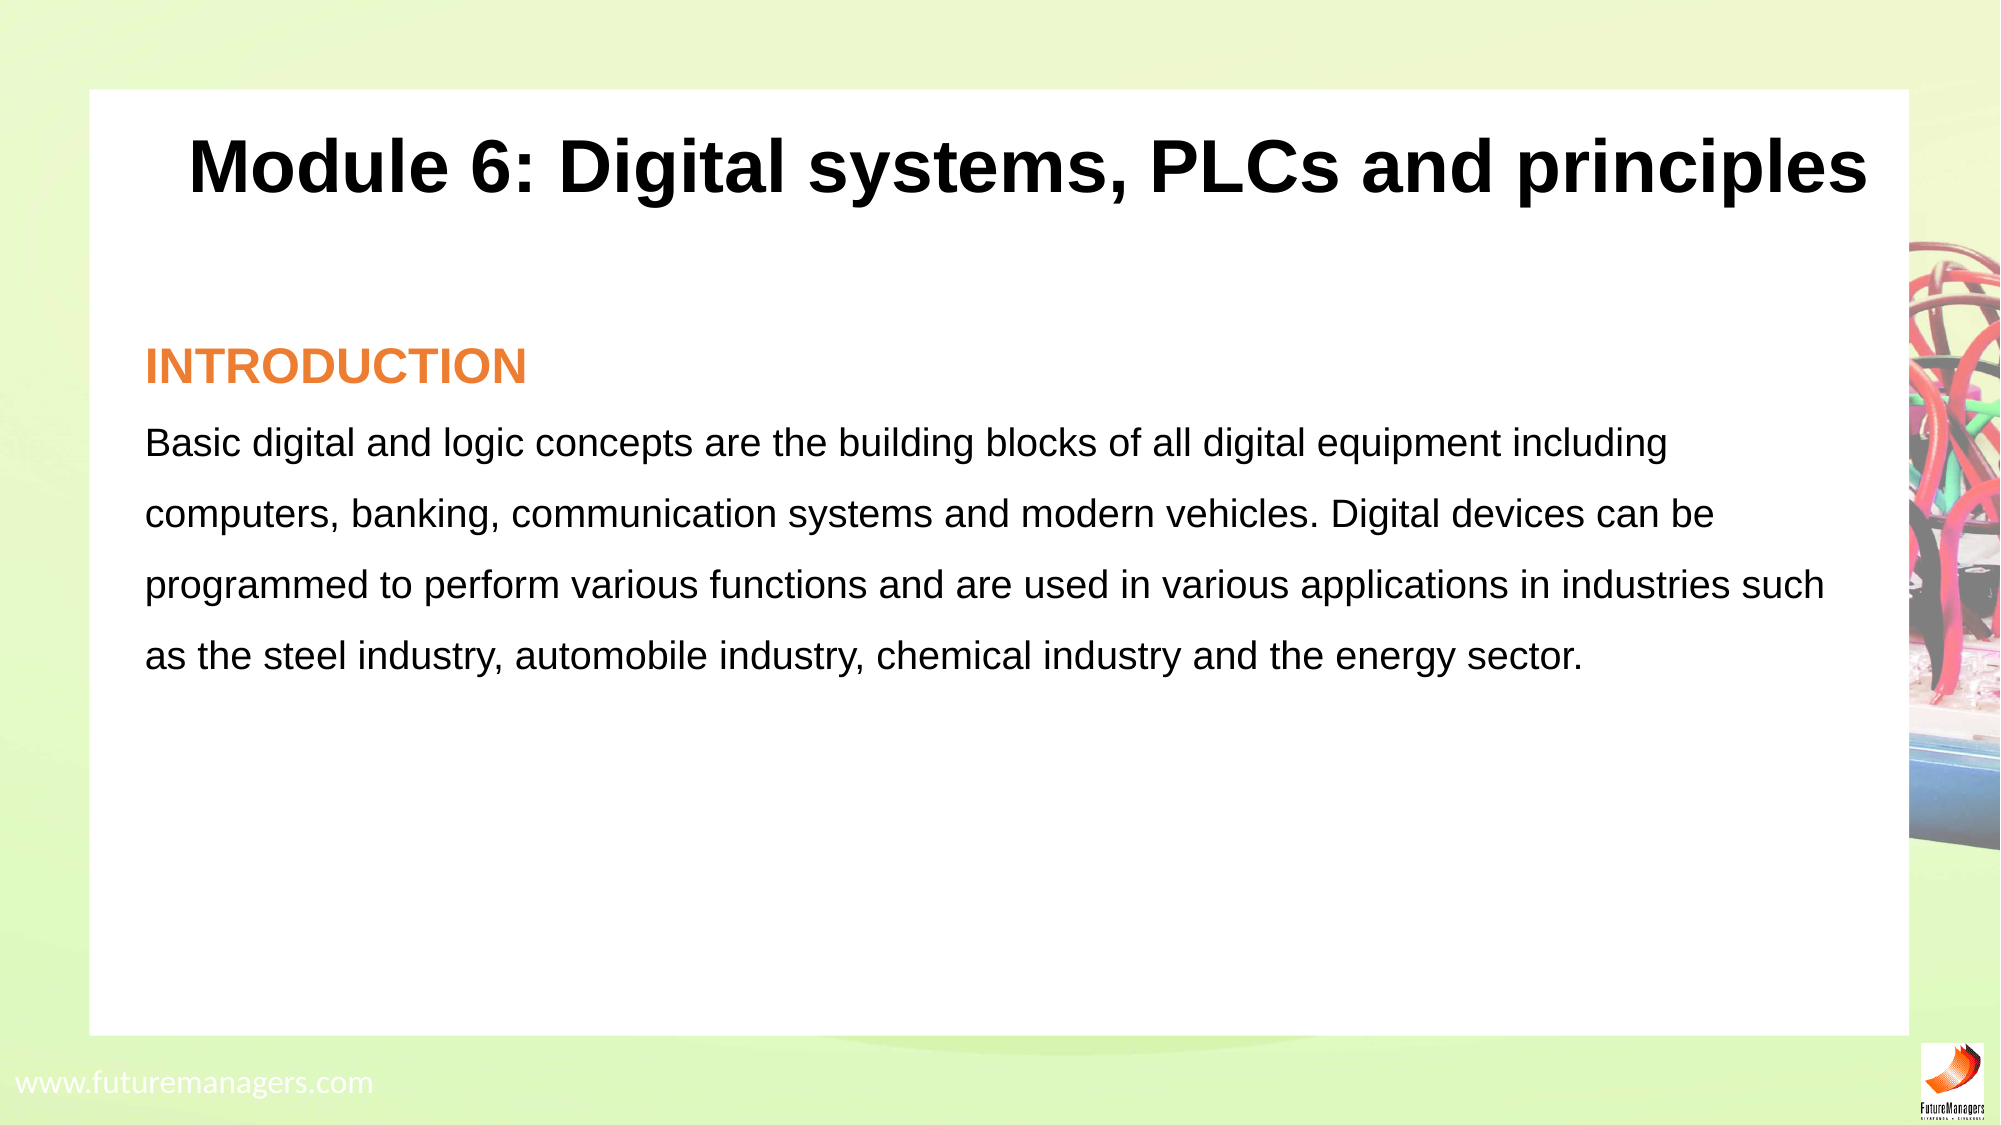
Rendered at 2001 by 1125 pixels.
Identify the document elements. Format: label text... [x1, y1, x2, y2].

text_box [88, 88, 1910, 1037]
text_box www.futuremanagers.com [0, 1052, 1447, 1108]
picture [1921, 1043, 1984, 1120]
text_box INTRODUCTION Basic digital and logic concepts are the building blocks of all digital equipment including computers, banking, communication systems and modern vehicles. Digital devices can be programmed to perform various functions and are used in various applications in industries such as the steel industry, automobile industry, chemical industry and the energy sector. [130, 295, 1869, 686]
text_box Module 6: Digital systems, PLCs and principles [109, 109, 1886, 215]
